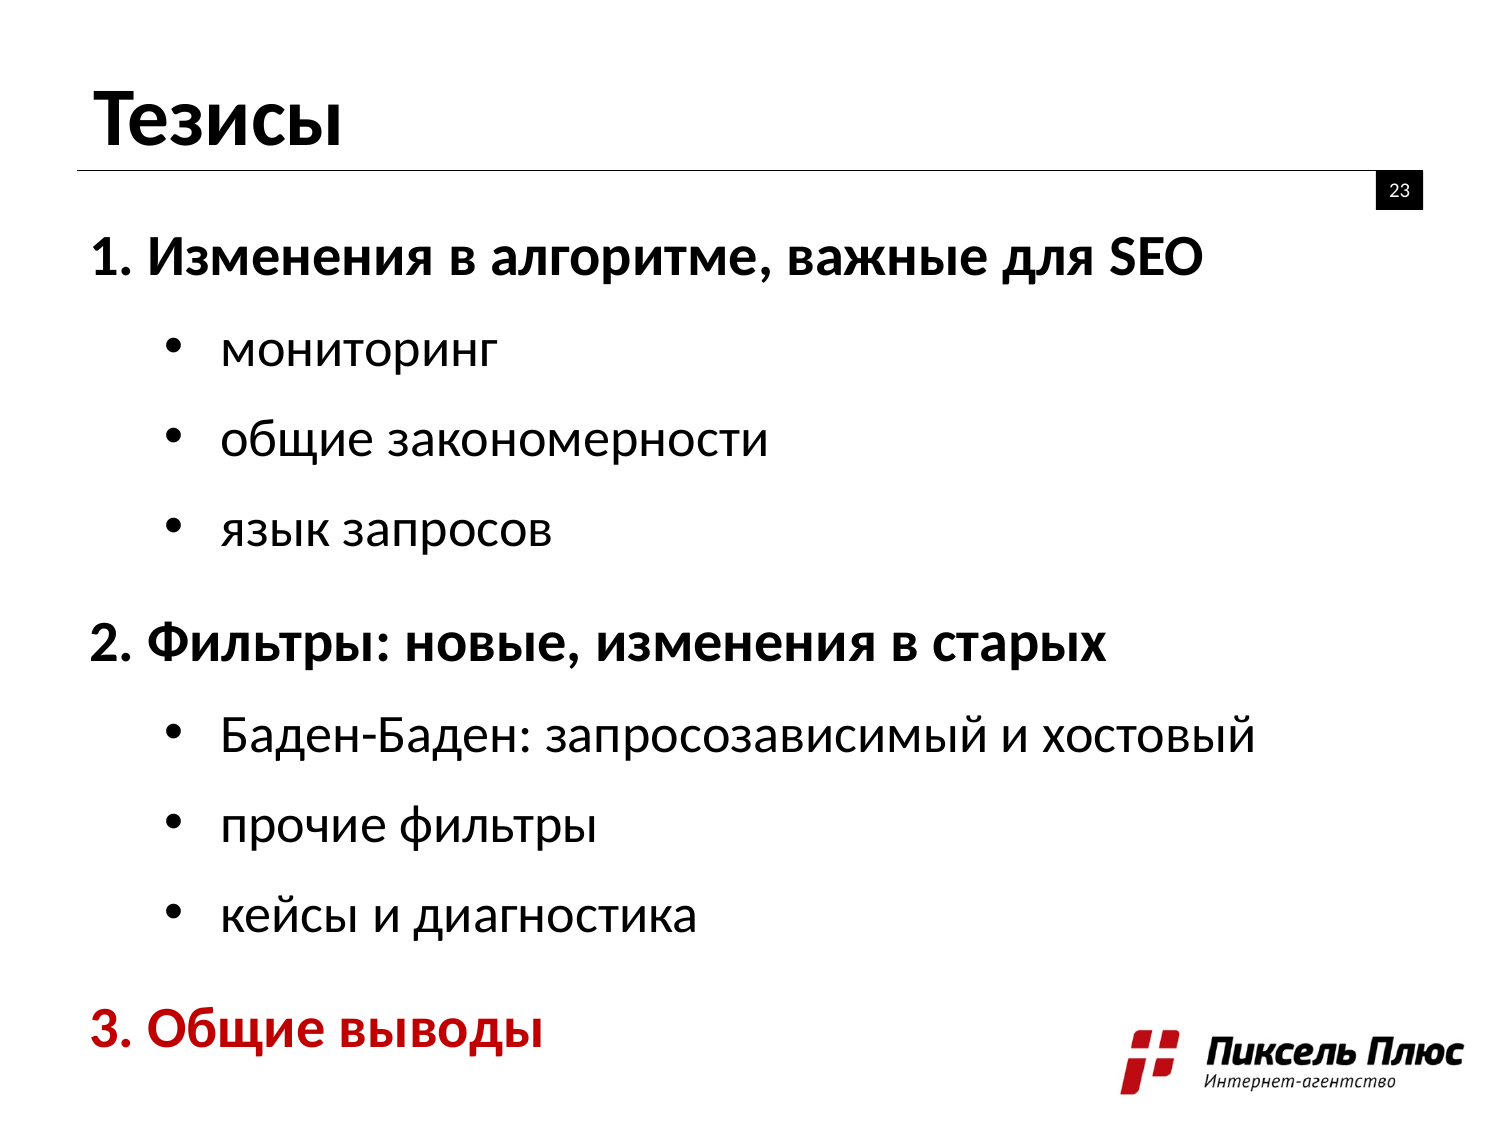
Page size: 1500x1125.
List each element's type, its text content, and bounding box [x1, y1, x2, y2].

picture [1115, 1026, 1466, 1097]
text_box 23 [1370, 169, 1430, 210]
text_box 1. Изменения в алгоритме, важные для SEO мониторинг общие закономерности язык запросов 2. Фильтры: новые, изменения в старых Баден-Баден: запросозависимый и хостовый прочие фильтры кейсы и диагностика 3. Общие выводы [74, 209, 1424, 1067]
text_box Тезисы [78, 54, 361, 170]
